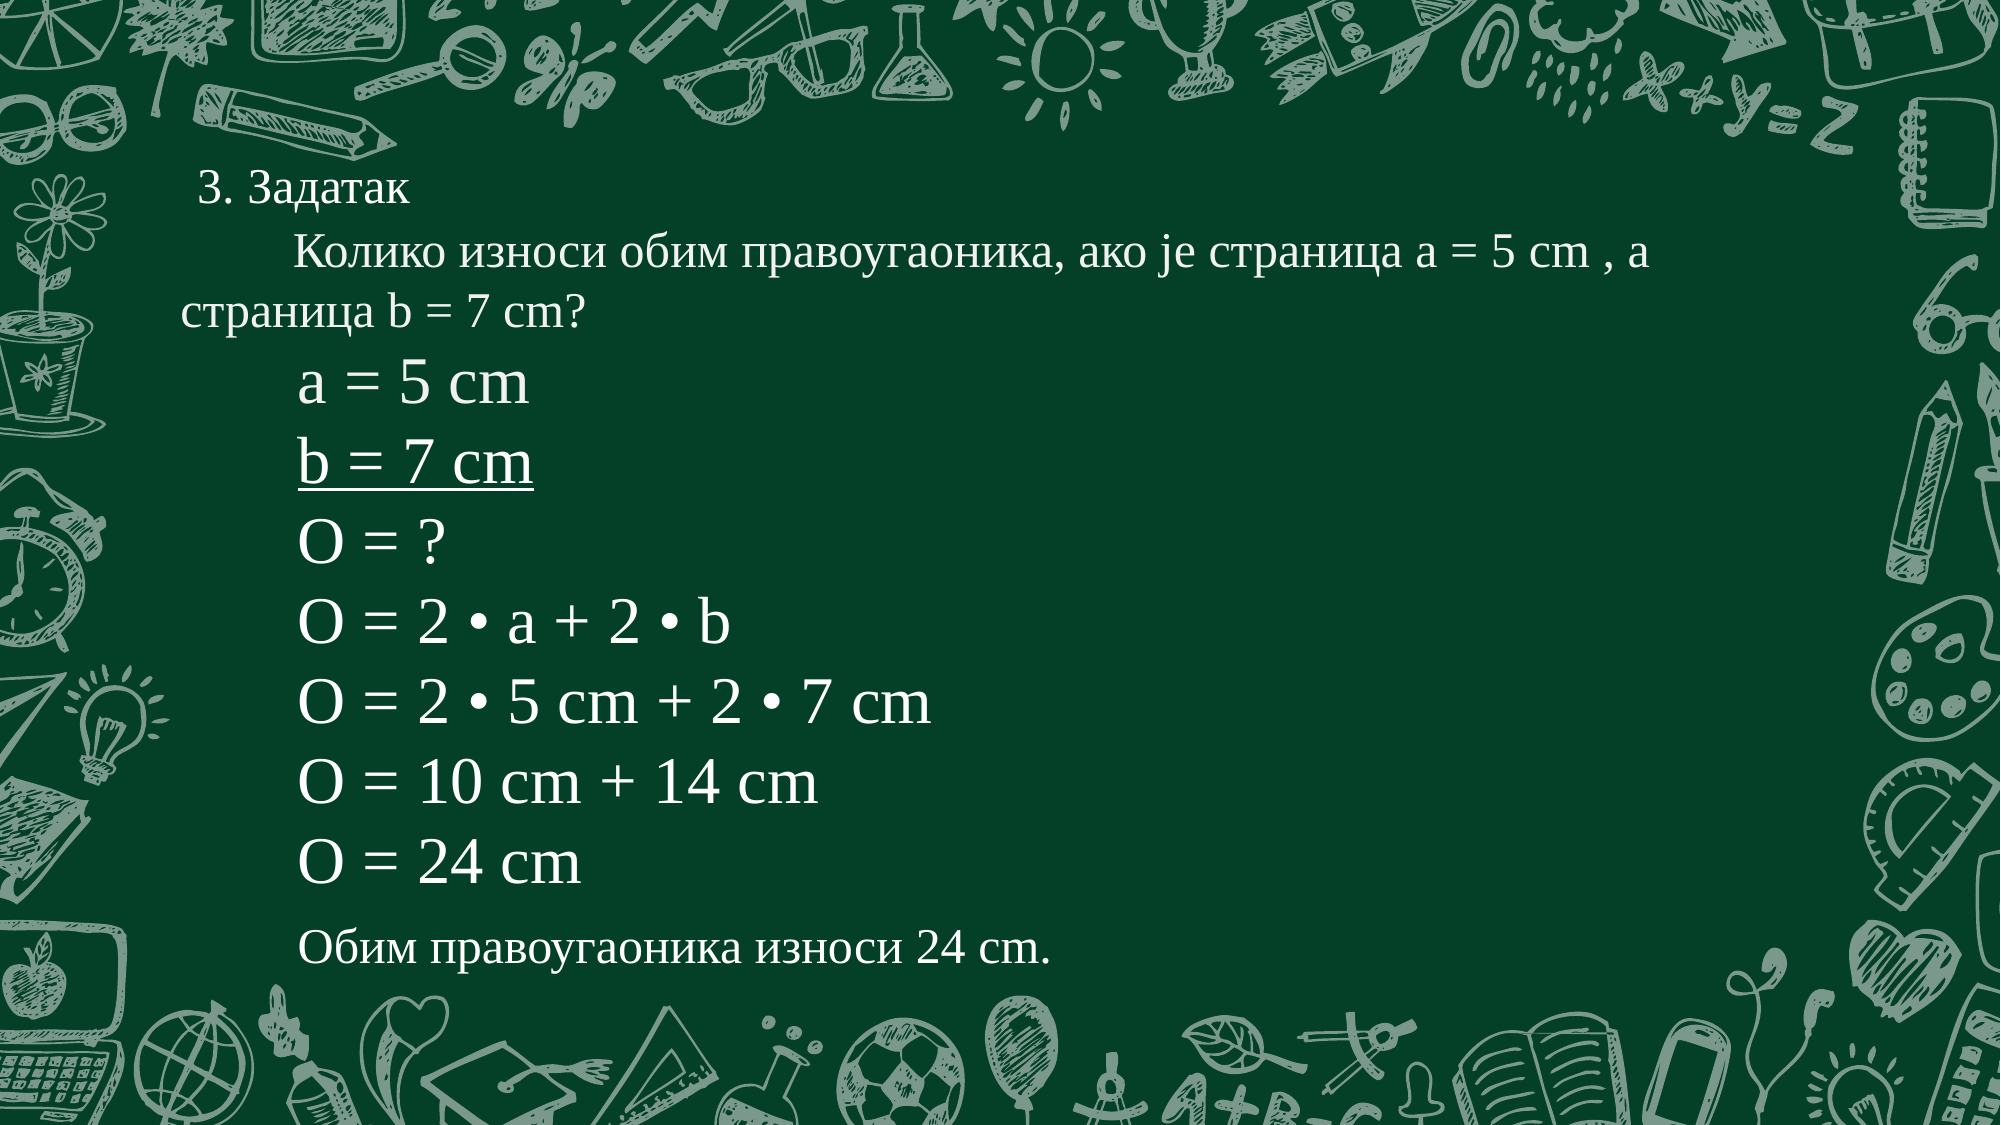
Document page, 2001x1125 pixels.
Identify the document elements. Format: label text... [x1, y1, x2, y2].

text_box [1451, 1011, 1632, 1125]
text_box [1128, 0, 1248, 101]
text_box [1941, 1106, 1966, 1125]
text_box [1600, 91, 1609, 106]
text_box [1898, 97, 1998, 230]
text_box [952, 0, 1009, 32]
text_box [1614, 37, 1622, 55]
text_box [1978, 1095, 2000, 1116]
text_box [1043, 0, 1054, 24]
text_box [1545, 54, 1554, 69]
text_box [1556, 62, 1565, 76]
text_box [871, 4, 953, 102]
text_box [1398, 1061, 1445, 1125]
text_box [101, 664, 110, 683]
text_box [714, 1045, 811, 1125]
text_box [354, 25, 507, 101]
text_box [484, 0, 497, 10]
text_box [1726, 947, 1835, 1125]
text_box [90, 670, 98, 685]
text_box [1161, 1072, 1207, 1125]
text_box 3. Задатак Колико износи обим правоугаоника, ако је страница а = 5 cm , а страница b = 7 cm? а = 5 cm b = 7 cm O = ? О = 2 • а + 2 • b O = 2 • 5 cm + 2 • 7 cm O = 10 cm + 14 cm O = 24 cm Обим правоугаоника износи 24 cm. [165, 129, 1813, 1064]
text_box [192, 83, 398, 162]
text_box [1867, 1045, 1876, 1064]
text_box [761, 1015, 776, 1030]
text_box [1849, 919, 1962, 1024]
text_box [836, 1017, 965, 1125]
text_box [34, 609, 43, 621]
text_box [1863, 757, 2000, 912]
text_box [1947, 1084, 1972, 1105]
text_box [1072, 1052, 1149, 1125]
text_box [1306, 1118, 1332, 1125]
text_box [1590, 53, 1599, 71]
text_box [1002, 24, 1026, 47]
text_box [786, 1026, 803, 1040]
text_box [359, 995, 450, 1125]
text_box [1531, 50, 1541, 65]
text_box [546, 59, 579, 110]
text_box [1461, 3, 1520, 89]
text_box [580, 41, 617, 64]
text_box [1959, 1046, 1983, 1066]
text_box [1974, 362, 2000, 576]
text_box [1339, 1102, 1382, 1125]
text_box [1970, 1115, 1994, 1125]
text_box [1160, 0, 1167, 10]
text_box [1296, 1011, 1418, 1096]
text_box [1893, 1076, 1904, 1085]
text_box [984, 995, 1059, 1125]
text_box [570, 22, 581, 57]
text_box [1642, 1018, 1731, 1125]
text_box [524, 0, 560, 11]
text_box [139, 676, 153, 688]
text_box [1568, 99, 1577, 118]
text_box [1768, 120, 1798, 135]
text_box [1885, 380, 1963, 585]
text_box [0, 0, 235, 118]
text_box [151, 718, 170, 724]
text_box [628, 0, 730, 64]
text_box [0, 775, 92, 905]
text_box [1965, 1009, 2000, 1049]
text_box [0, 506, 86, 653]
text_box [996, 55, 1022, 67]
text_box [1622, 50, 1685, 113]
text_box [1569, 65, 1580, 86]
text_box [1526, 70, 1538, 88]
text_box [1602, 63, 1612, 82]
text_box [1254, 0, 1478, 106]
text_box [0, 919, 128, 1125]
text_box [78, 677, 91, 692]
text_box [1582, 105, 1592, 125]
text_box [1829, 1051, 1839, 1069]
text_box [64, 706, 79, 714]
text_box [1922, 982, 2000, 1125]
text_box [1659, 0, 1787, 64]
text_box [42, 558, 56, 569]
text_box [148, 694, 165, 705]
text_box [1723, 74, 1772, 138]
text_box [1587, 80, 1596, 97]
text_box [1987, 1076, 2000, 1097]
text_box [1016, 6, 1035, 32]
text_box [590, 1005, 720, 1125]
text_box [1553, 85, 1562, 107]
text_box [1528, 0, 1640, 54]
text_box [258, 983, 363, 1125]
text_box [1975, 849, 2000, 973]
text_box [1849, 1043, 1856, 1058]
text_box [0, 467, 107, 562]
text_box [1086, 11, 1106, 32]
text_box [1690, 0, 1704, 23]
text_box [1181, 1015, 1308, 1075]
text_box [121, 664, 132, 683]
text_box [1912, 254, 2000, 355]
text_box [1060, 101, 1070, 132]
text_box [1848, 1093, 1884, 1125]
text_box [1810, 95, 1859, 155]
text_box [67, 689, 82, 701]
text_box [1214, 1084, 1260, 1125]
text_box [1002, 80, 1026, 91]
text_box [10, 617, 15, 631]
text_box [428, 0, 462, 22]
text_box [1099, 68, 1122, 80]
text_box [1024, 97, 1044, 122]
text_box [1827, 1065, 1895, 1125]
text_box [1802, 0, 1999, 90]
text_box [1099, 40, 1126, 52]
text_box [1031, 26, 1095, 93]
text_box [1679, 75, 1724, 115]
text_box [1087, 89, 1102, 111]
text_box [260, 0, 398, 56]
text_box [0, 85, 127, 165]
text_box [563, 71, 616, 128]
text_box [1871, 595, 2000, 742]
text_box [1066, 0, 1079, 24]
text_box [663, 0, 869, 126]
text_box [0, 173, 108, 439]
text_box [49, 587, 64, 592]
text_box [514, 35, 566, 106]
text_box [807, 1040, 824, 1055]
text_box [147, 733, 160, 740]
text_box [1886, 1056, 1897, 1074]
text_box [133, 999, 255, 1125]
text_box [1262, 1091, 1300, 1125]
text_box [250, 0, 406, 63]
text_box [0, 672, 68, 769]
text_box [1952, 1064, 1981, 1086]
text_box [79, 685, 147, 786]
text_box [620, 0, 632, 5]
text_box [1769, 104, 1802, 119]
text_box [1536, 81, 1547, 101]
text_box [420, 1040, 614, 1125]
